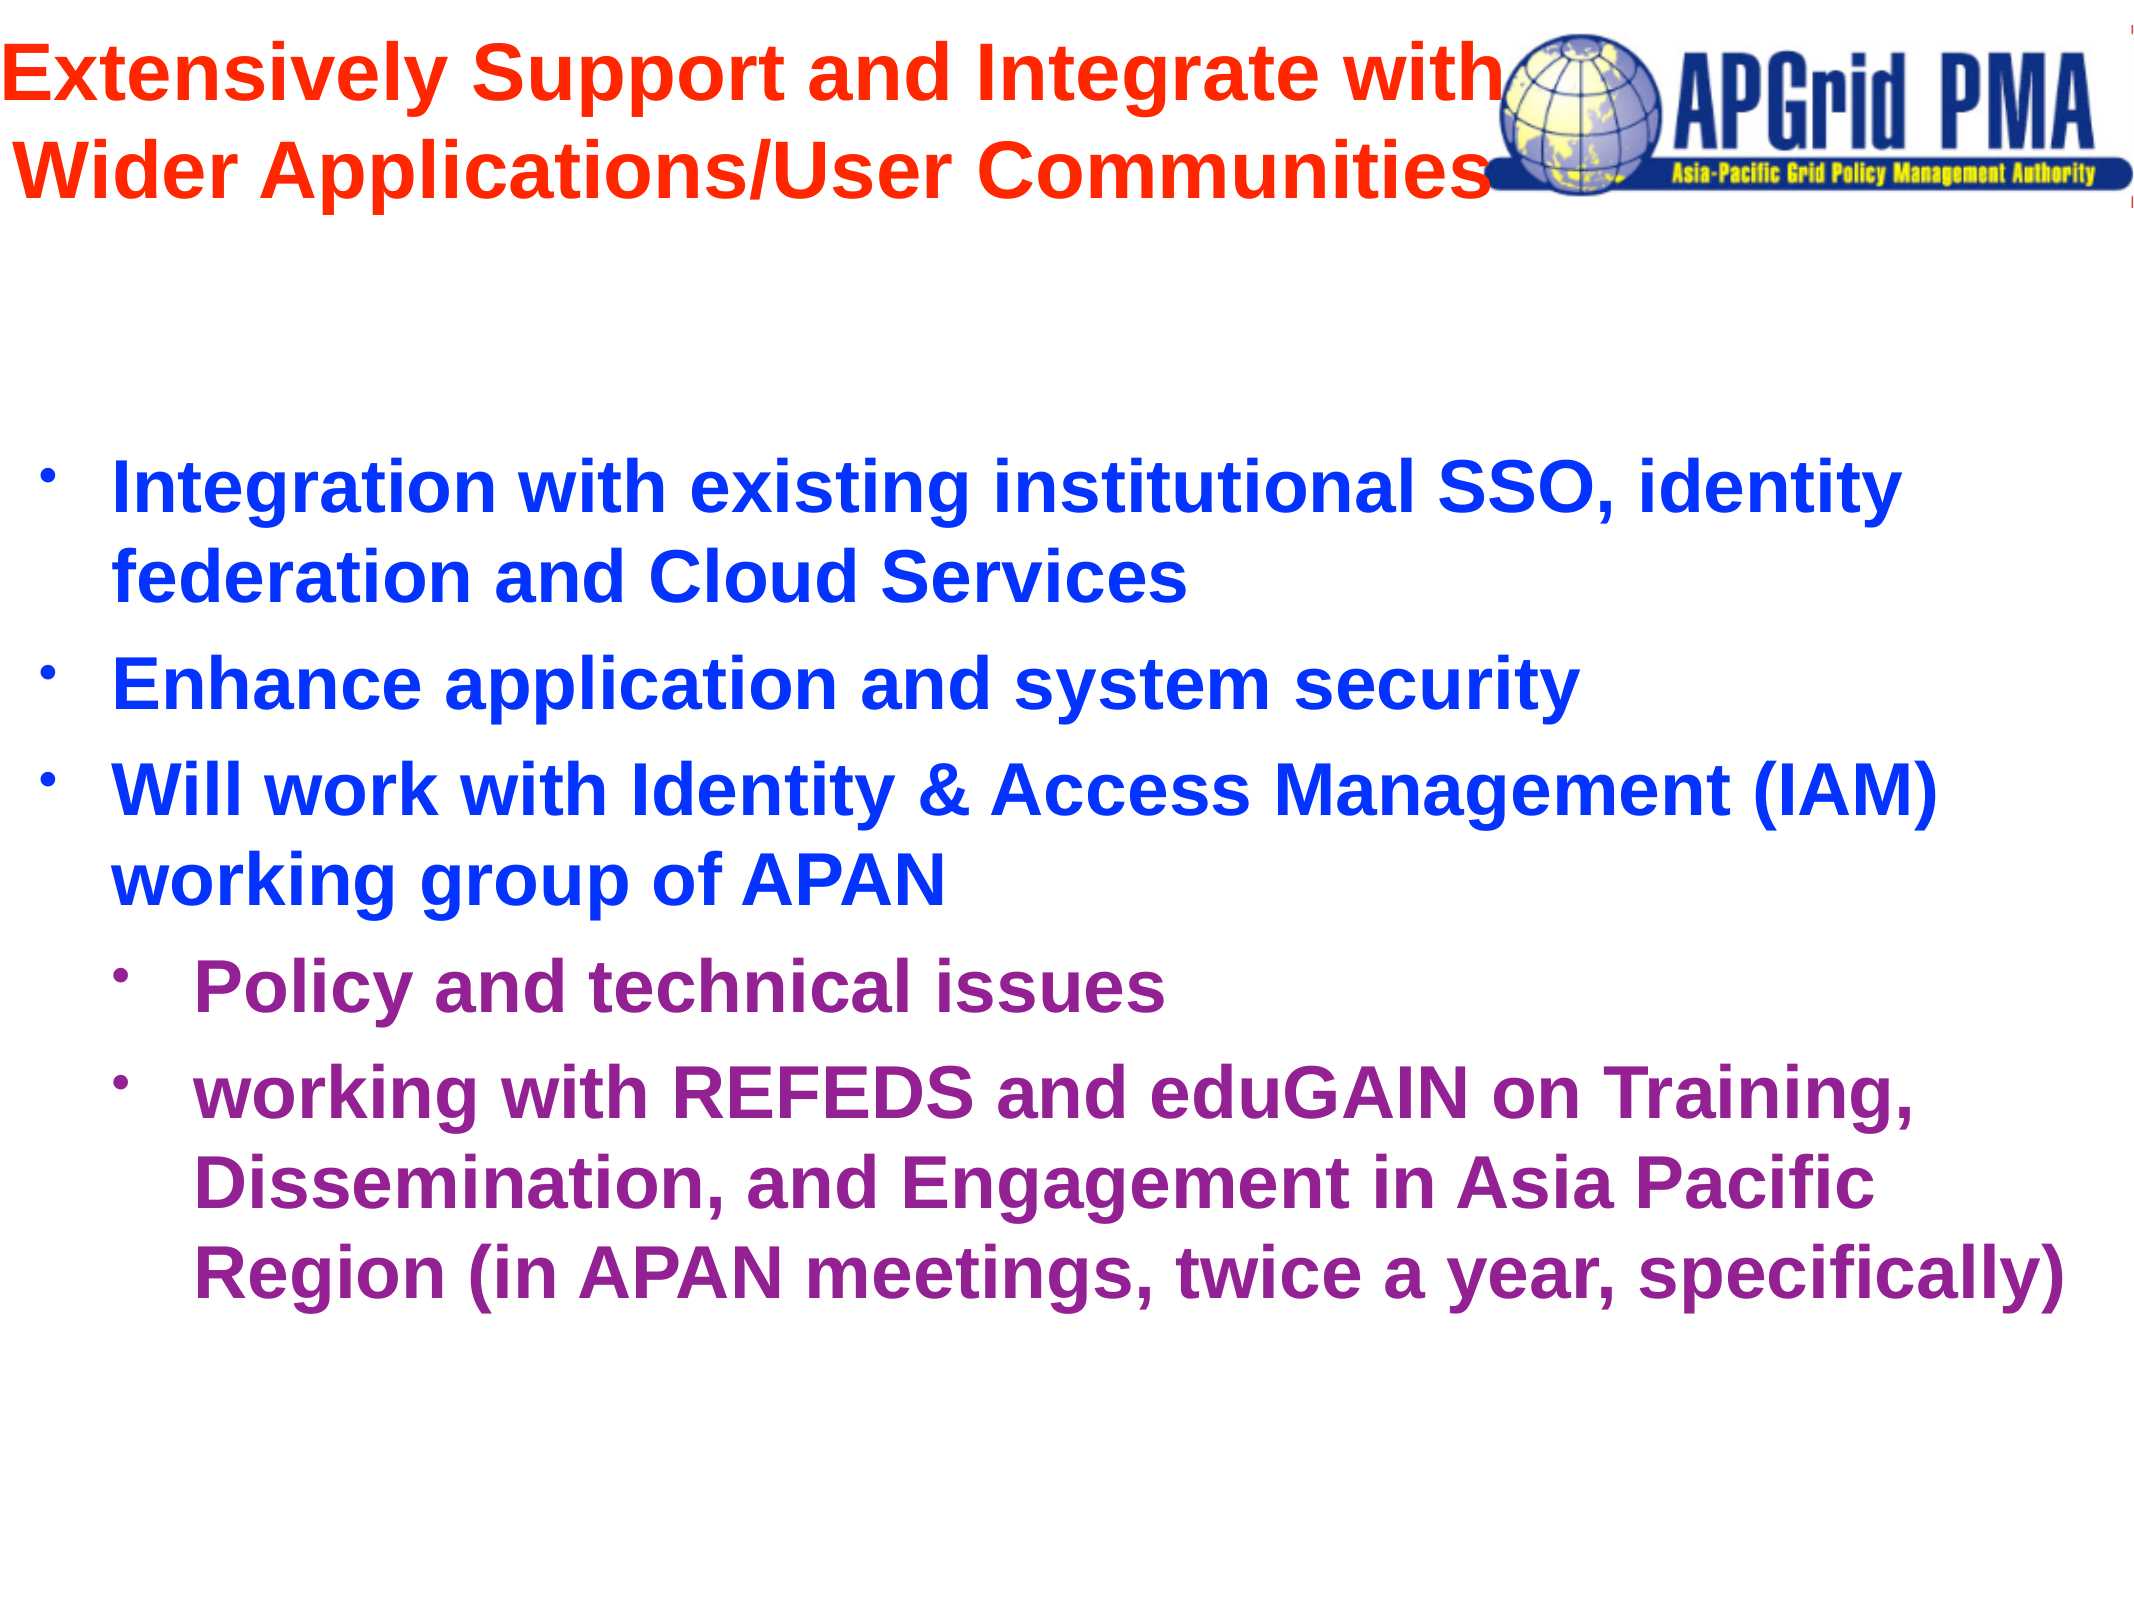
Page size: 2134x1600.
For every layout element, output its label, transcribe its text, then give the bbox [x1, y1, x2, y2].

title Extensively Support and Integrate with Wider Applications/User Communities [0, 0, 1518, 233]
picture [1452, 24, 2134, 209]
list Integration with existing institutional SSO, identity federation and Cloud Services Enhance application and system security Will work with Identity & Access Management (IAM) working group of APAN Policy and technical issues working with REFEDS and eduGAIN on Training, Dissemination, and Engagement in Asia Pacific Region (in APAN meetings, twice a year, specifically) [29, 215, 2084, 1549]
